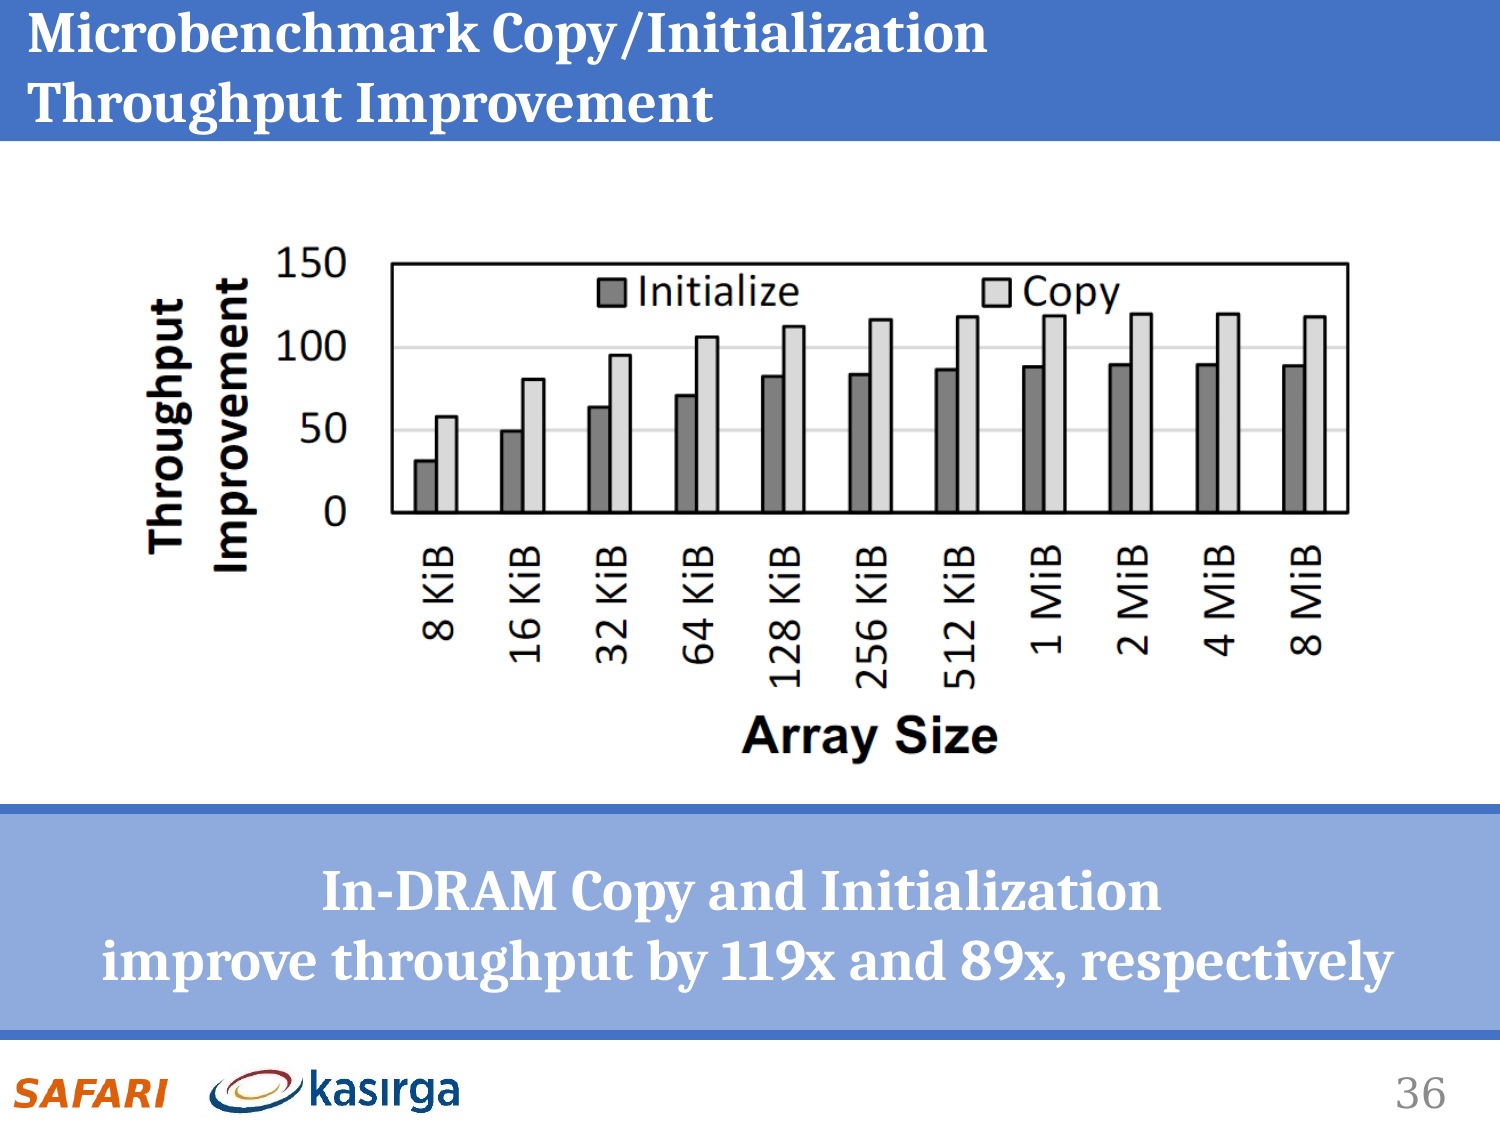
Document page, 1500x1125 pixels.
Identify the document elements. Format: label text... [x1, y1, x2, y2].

picture [12, 1070, 173, 1117]
title Microbenchmark Copy/Initialization Throughput Improvement [12, 1, 1487, 127]
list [127, 218, 1370, 776]
picture [182, 1057, 490, 1121]
text_box In-DRAM Copy and Initialization improve throughput by 119x and 89x, respectively [0, 808, 1500, 1036]
